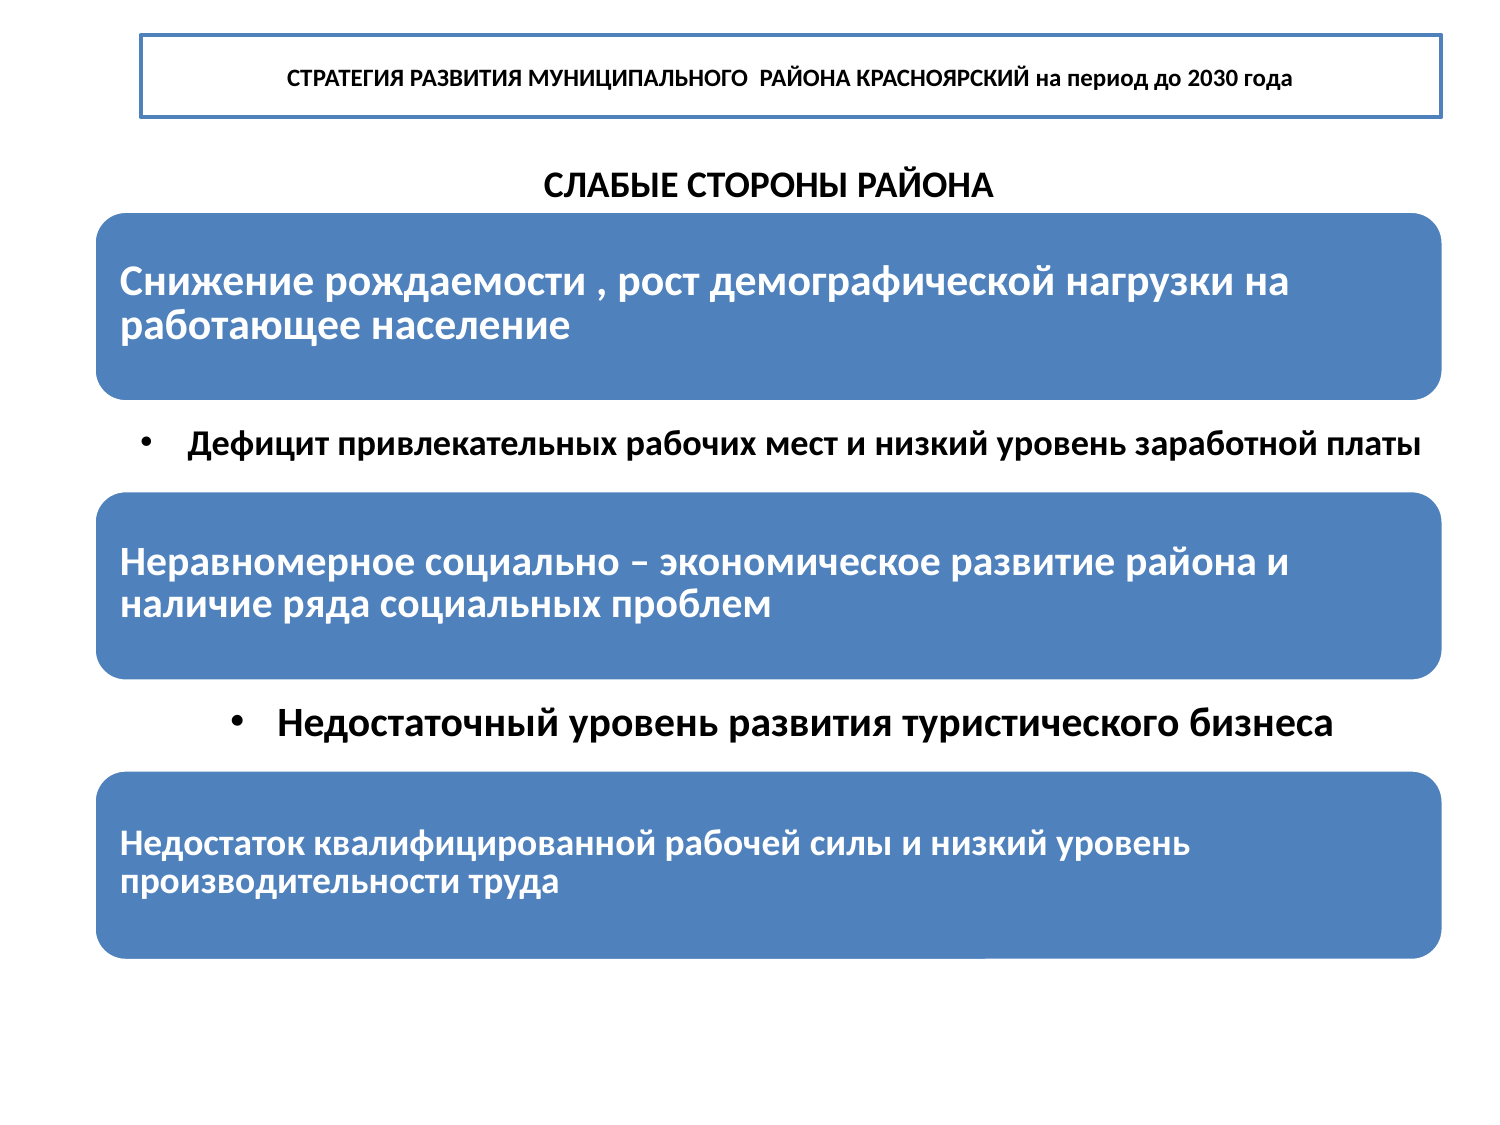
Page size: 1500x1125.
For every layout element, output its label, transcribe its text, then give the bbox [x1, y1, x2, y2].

text_box СЛАБЫЕ СТОРОНЫ РАЙОНА [528, 152, 1009, 208]
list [93, 210, 1444, 962]
text_box СТРАТЕГИЯ РАЗВИТИЯ МУНИЦИПАЛЬНОГО РАЙОНА КРАСНОЯРСКИЙ на период до 2030 года [139, 33, 1443, 119]
